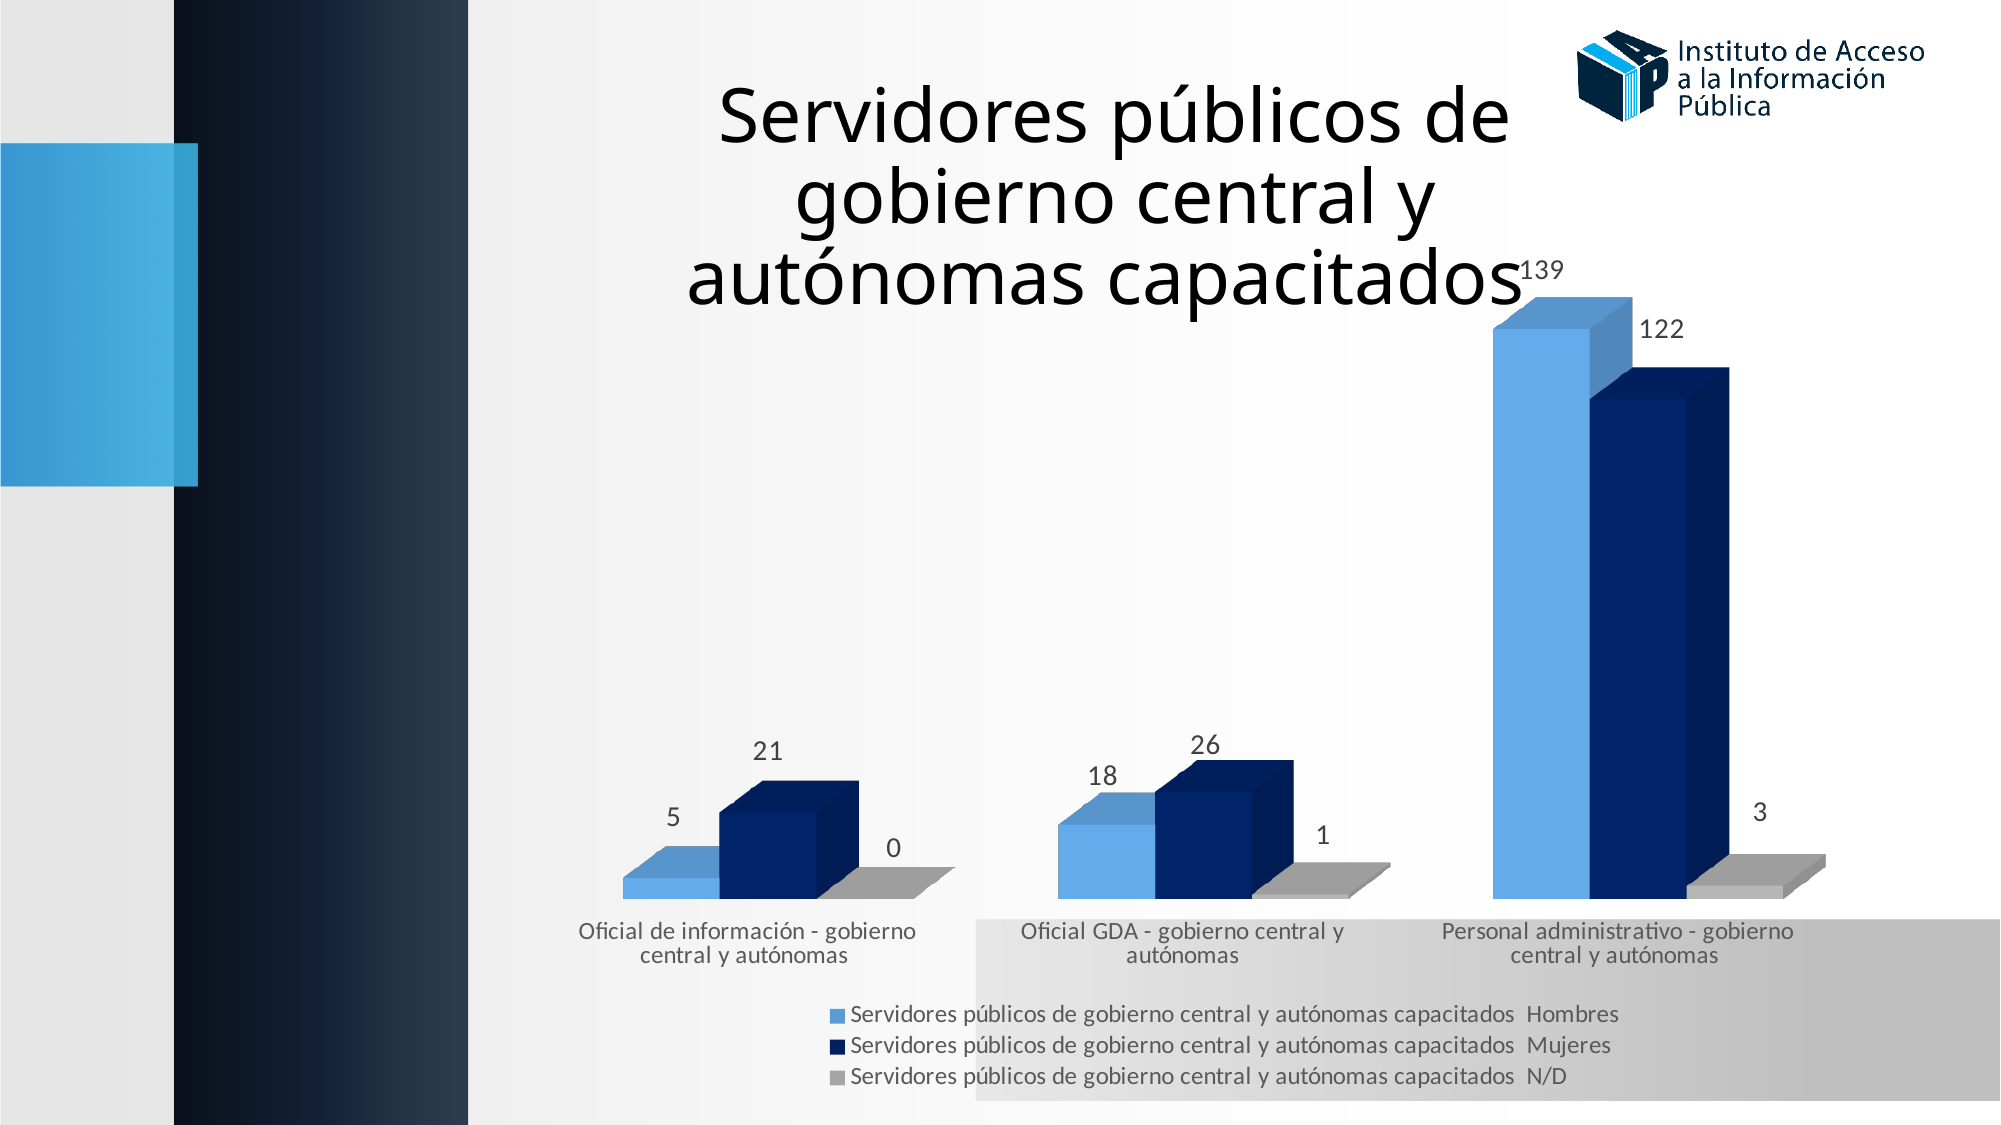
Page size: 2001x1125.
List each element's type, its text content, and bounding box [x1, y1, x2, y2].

title Servidores públicos de gobierno central y autónomas capacitados [610, 106, 1621, 257]
picture [0, 0, 2000, 1125]
chart [495, 257, 1955, 1097]
